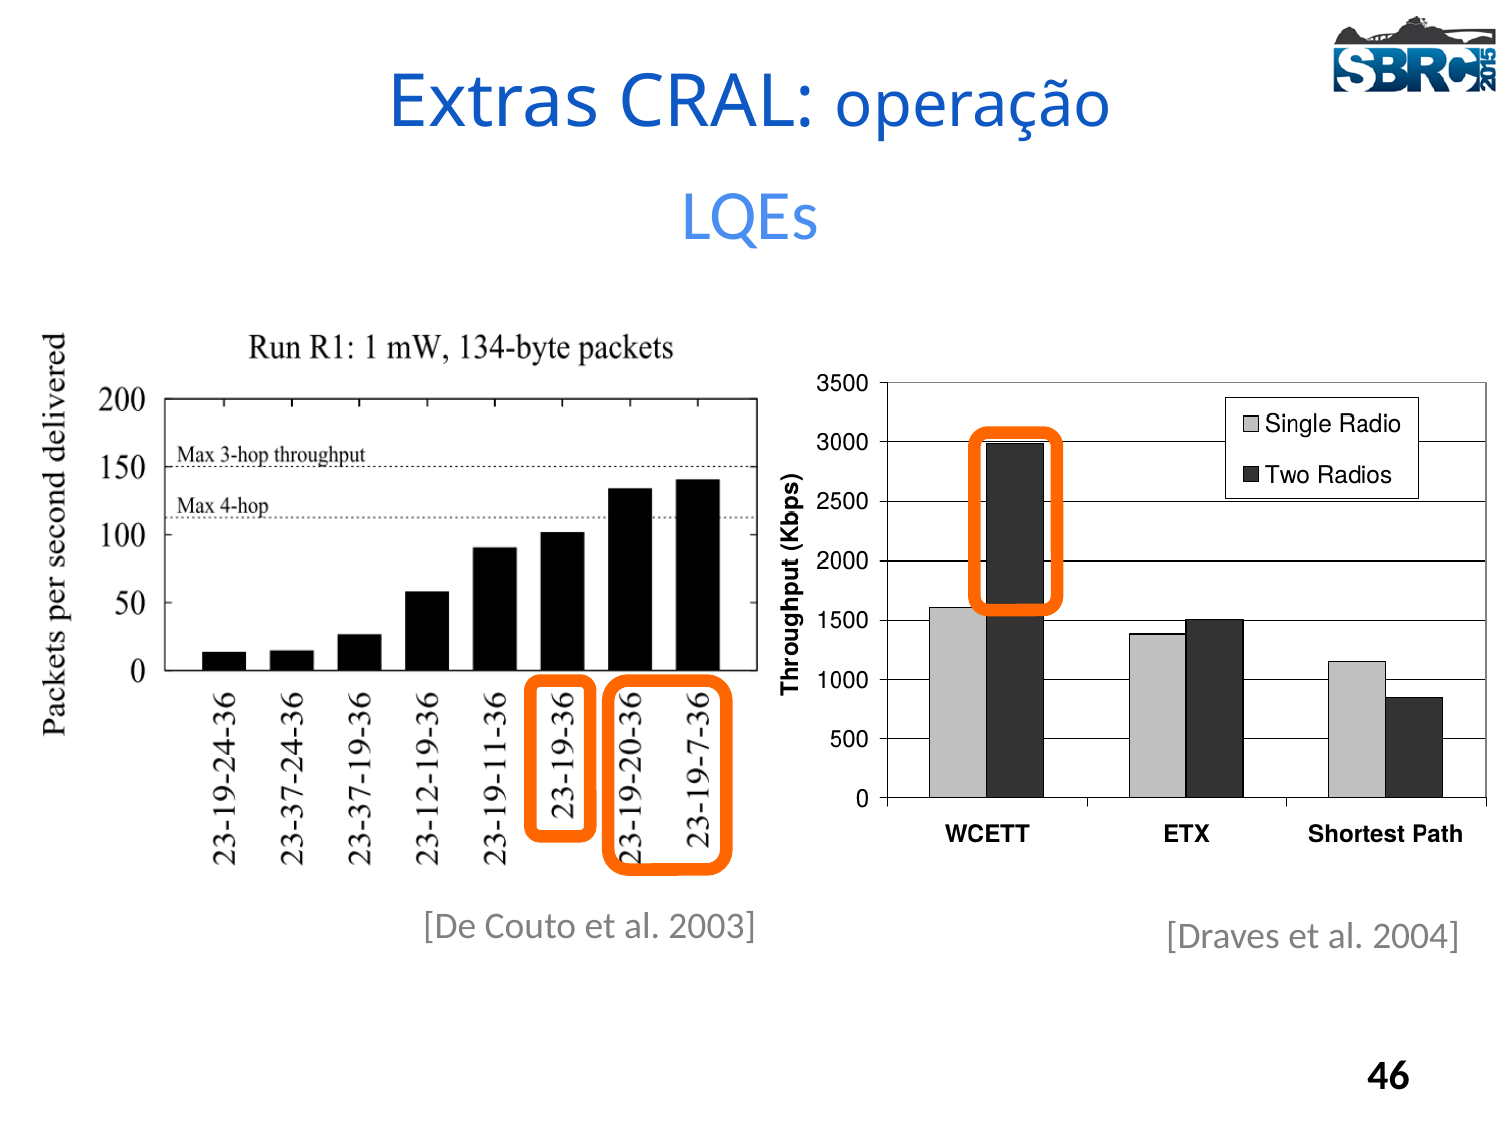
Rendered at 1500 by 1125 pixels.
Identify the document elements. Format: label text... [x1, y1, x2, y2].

text_box [Draves et al. 2004] [1151, 903, 1476, 964]
title Extras CRAL: operação [75, 45, 1425, 149]
list LQEs [0, 160, 1500, 244]
slide_number 46 [1074, 1042, 1425, 1103]
text_box [De Couto et al. 2003] [408, 893, 772, 953]
picture [773, 368, 1491, 851]
picture [1327, 0, 1500, 117]
picture [34, 326, 762, 870]
